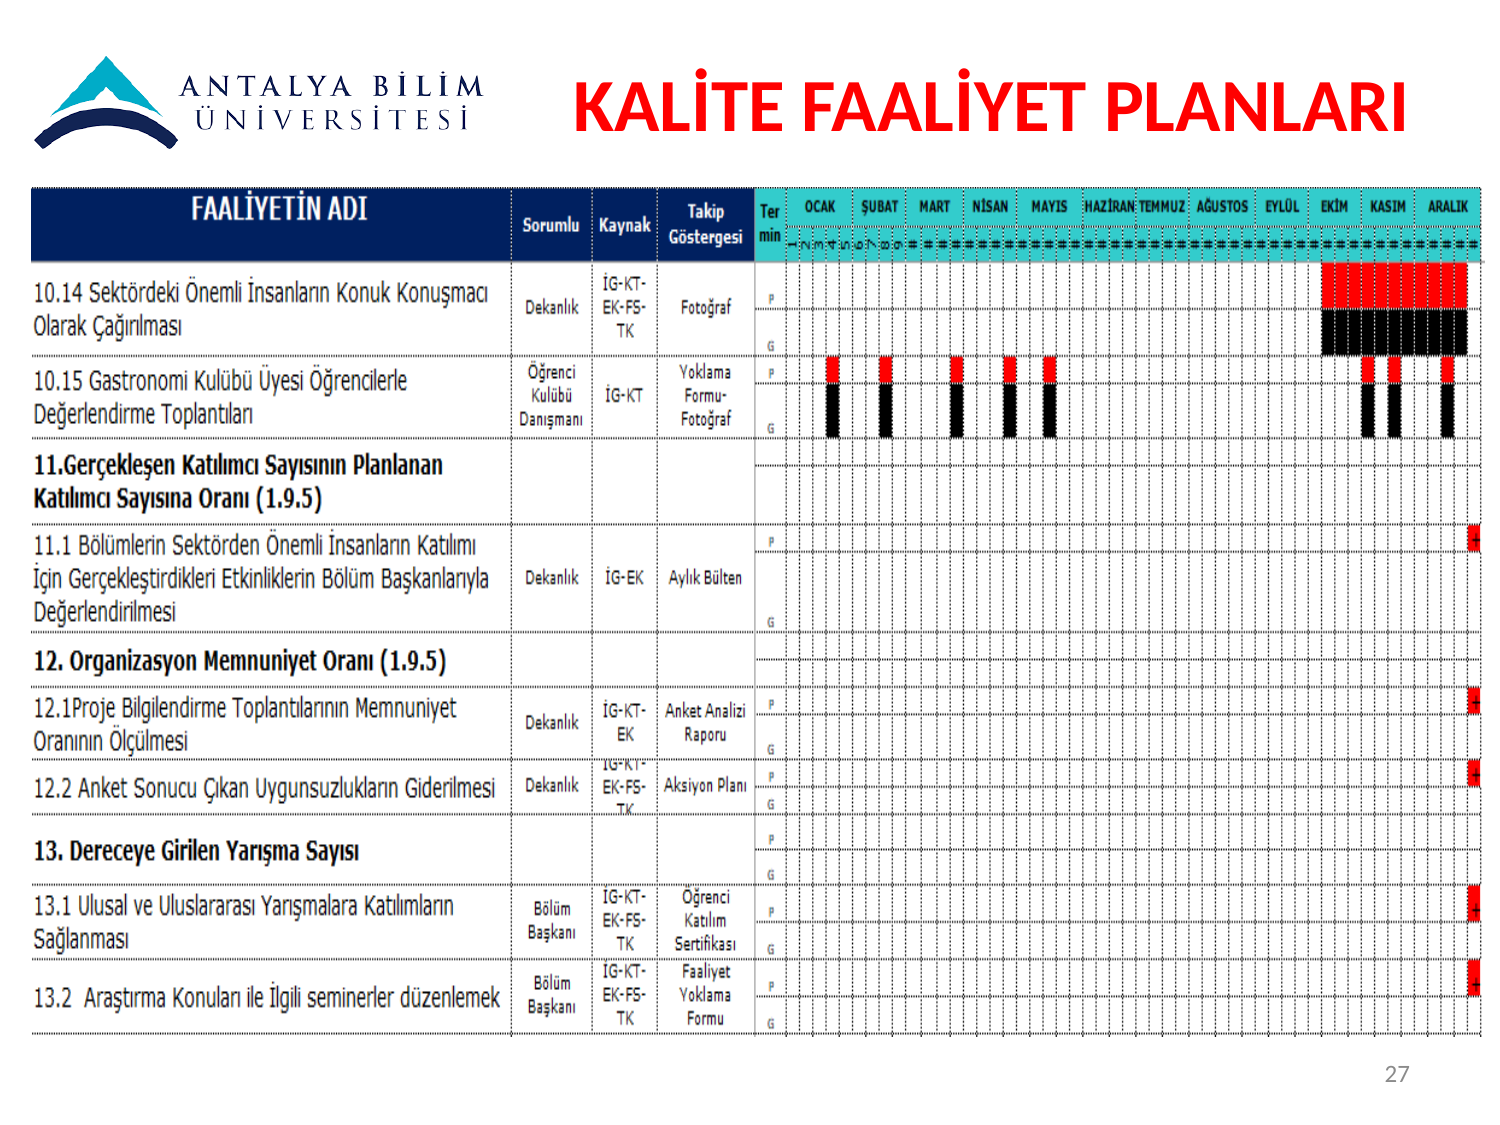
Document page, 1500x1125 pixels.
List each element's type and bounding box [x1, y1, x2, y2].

picture [31, 187, 1485, 1038]
picture [33, 54, 484, 150]
slide_number [1074, 1042, 1425, 1103]
text_box [419, 48, 1500, 154]
